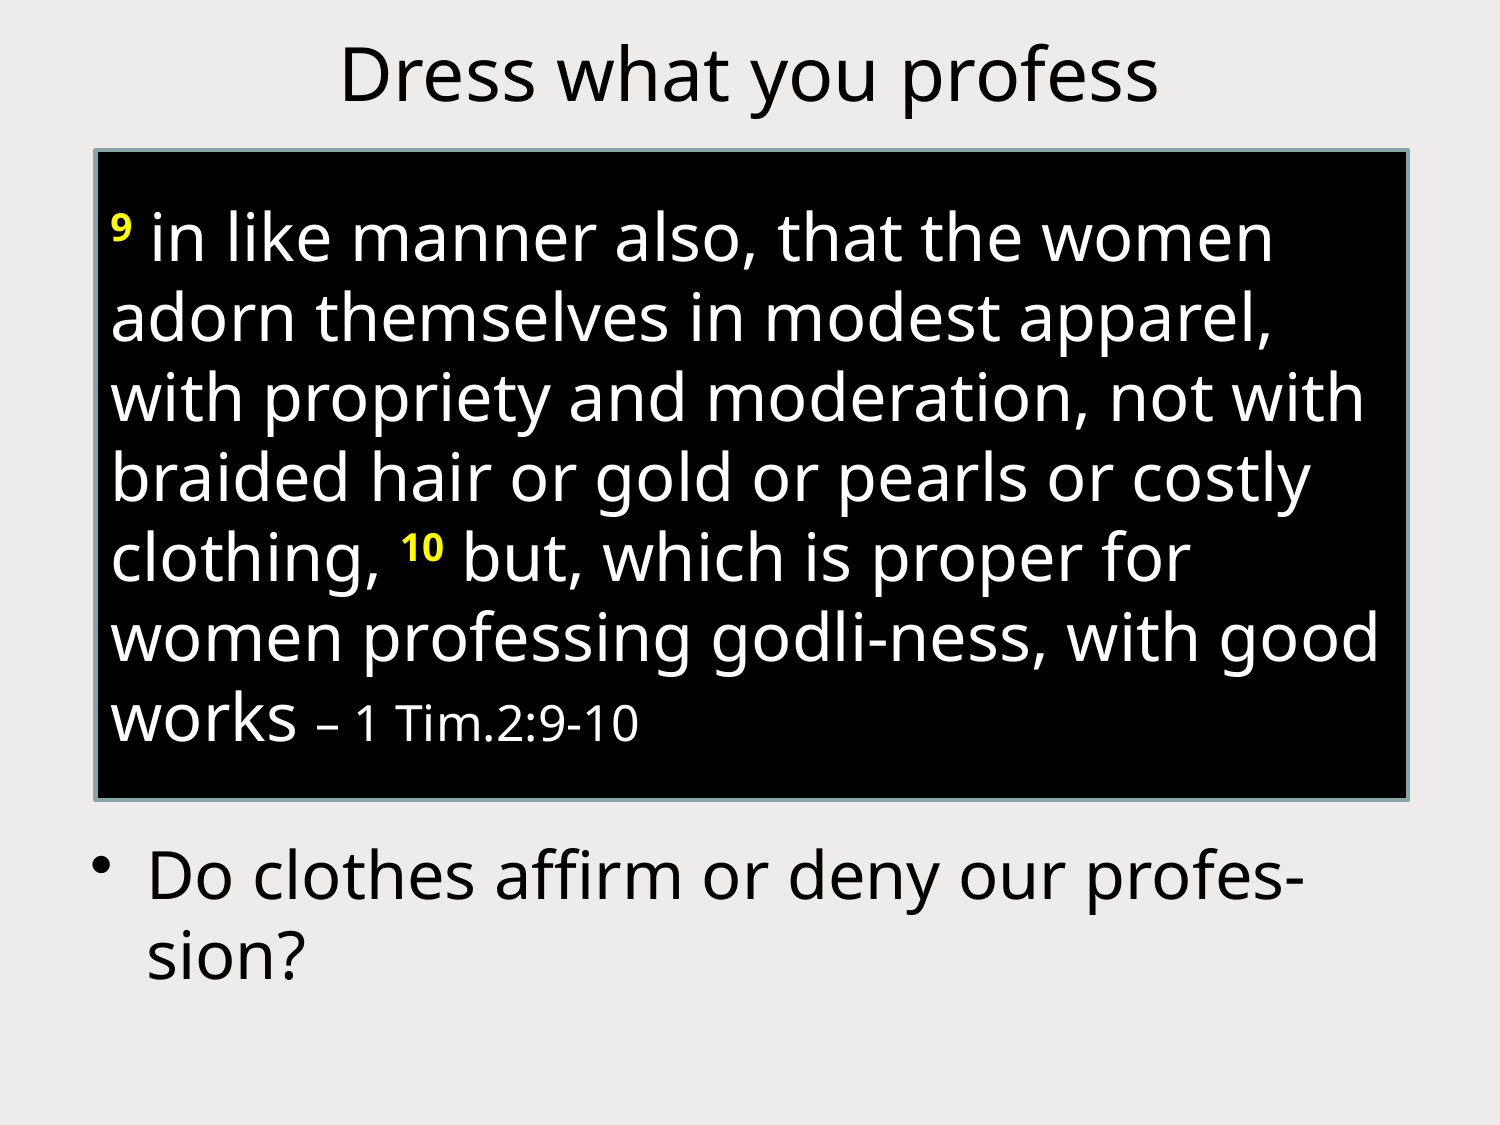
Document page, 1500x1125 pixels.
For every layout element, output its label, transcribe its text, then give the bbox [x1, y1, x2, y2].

list Do clothes affirm or deny our profes-sion? [75, 162, 1425, 1050]
title Dress what you profess [75, 12, 1425, 130]
text_box 9 in like manner also, that the women adorn themselves in modest apparel, with propriety and moderation, not with braided hair or gold or pearls or costly clothing, 10 but, which is proper for women professing godli-ness, with good works – 1 Tim.2:9-10 [93, 148, 1410, 802]
